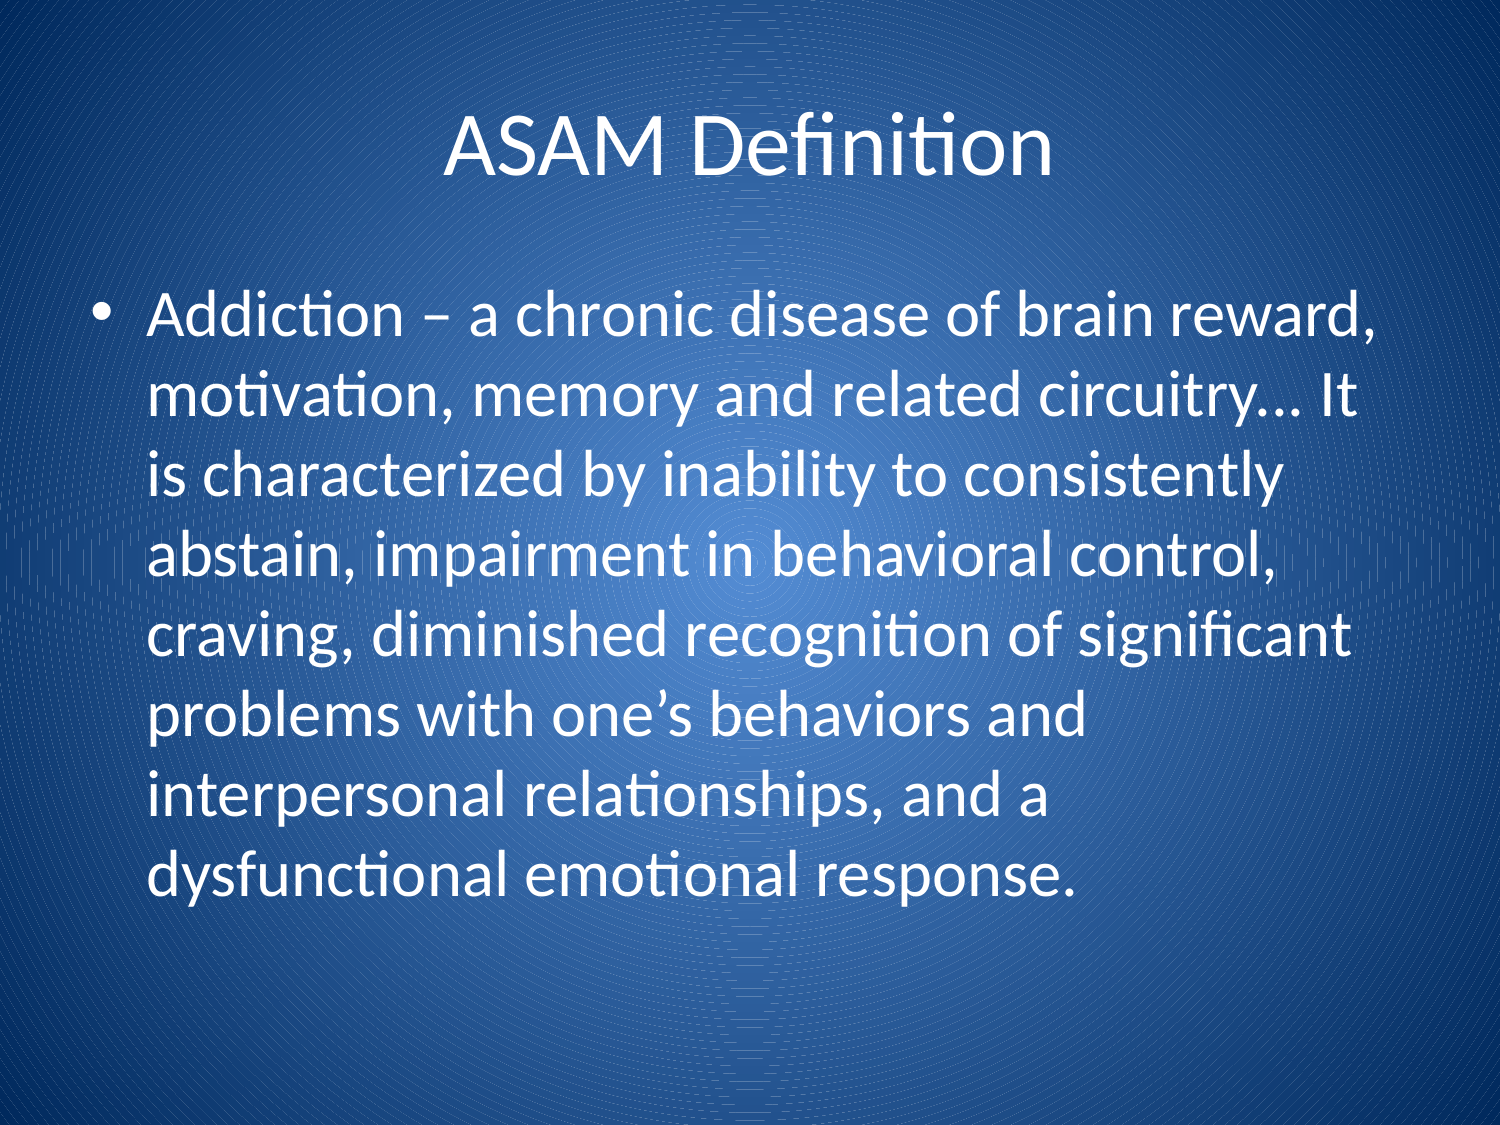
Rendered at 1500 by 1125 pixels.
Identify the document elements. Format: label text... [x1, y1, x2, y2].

list Addiction – a chronic disease of brain reward, motivation, memory and related circuitry... It is characterized by inability to consistently abstain, impairment in behavioral control, craving, diminished recognition of significant problems with one’s behaviors and interpersonal relationships, and a dysfunctional emotional response. [75, 262, 1425, 1005]
title ASAM Definition [75, 45, 1425, 233]
